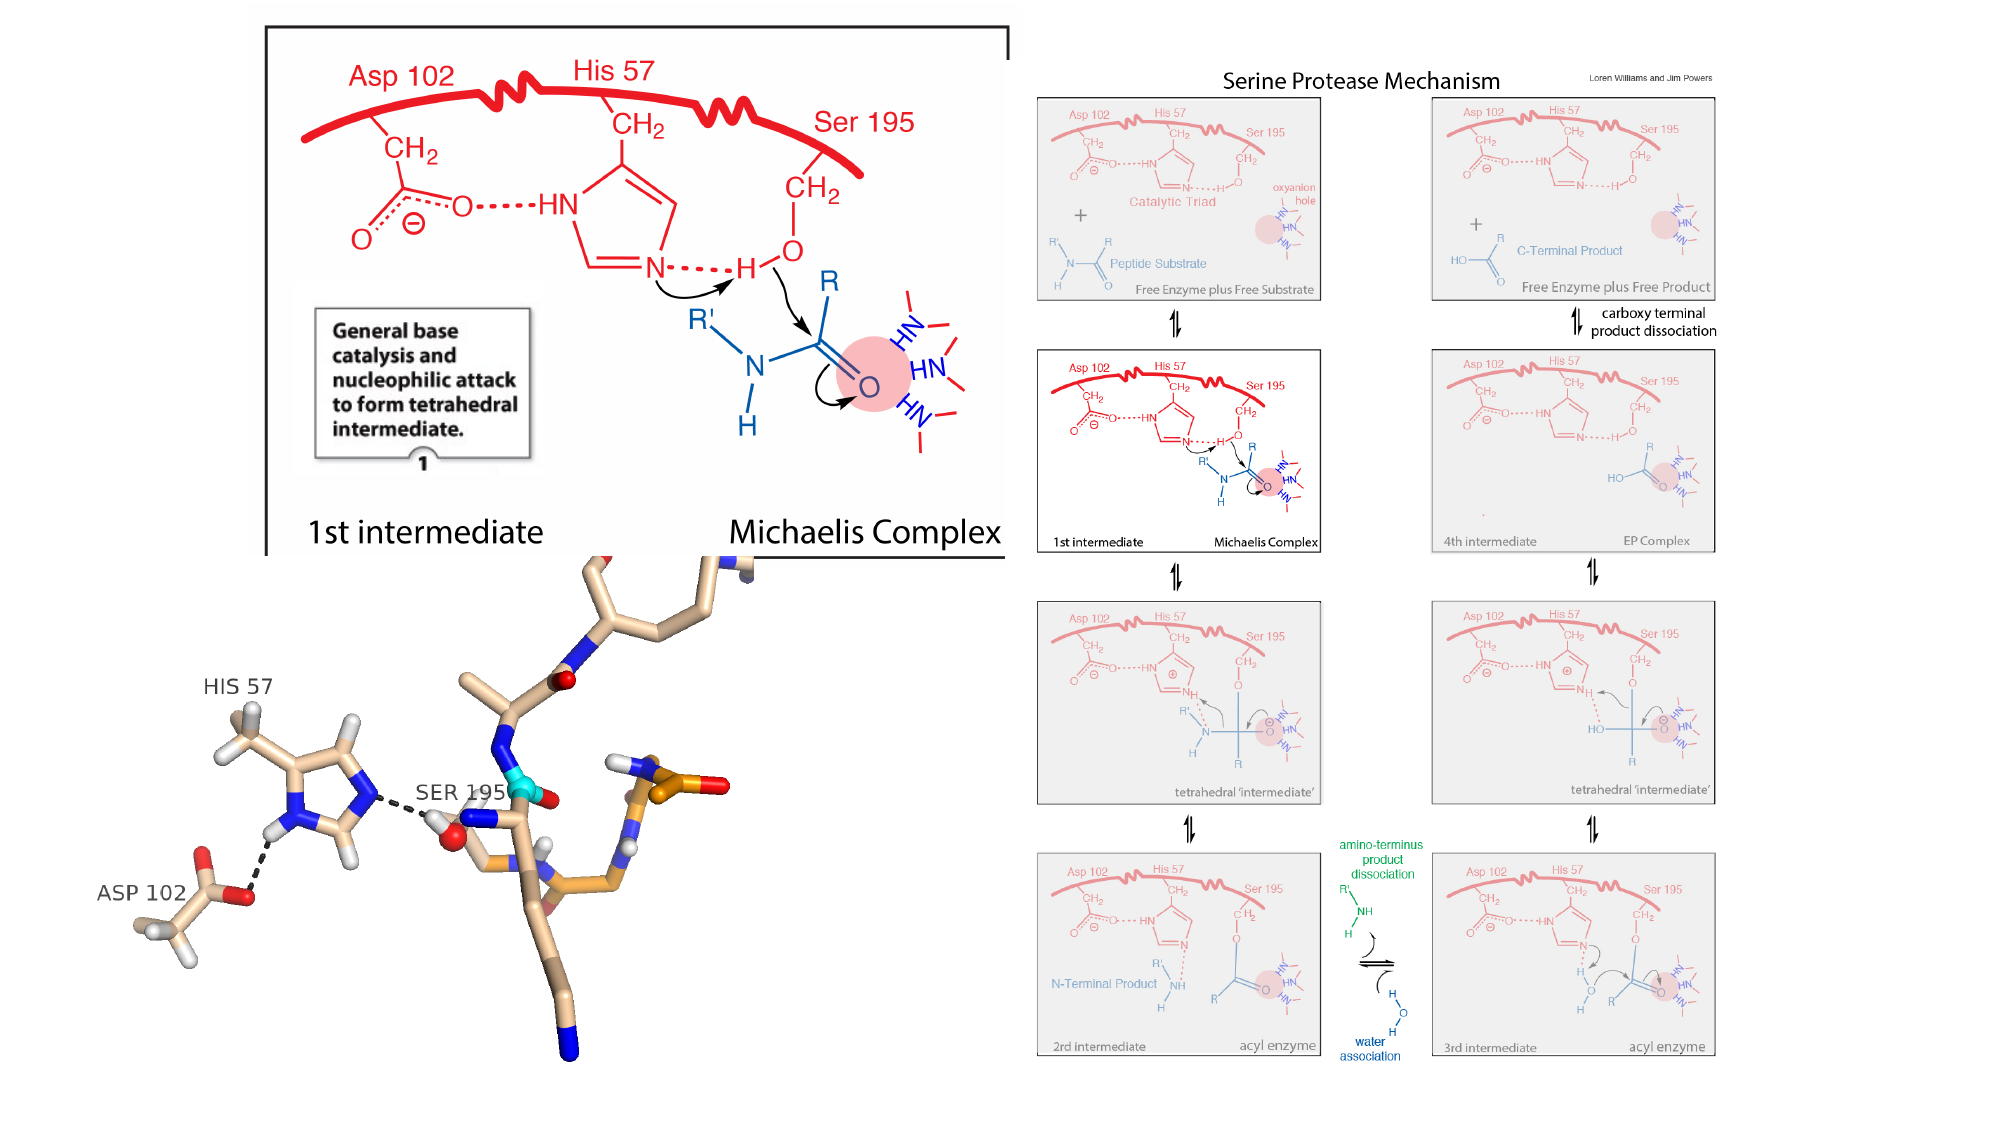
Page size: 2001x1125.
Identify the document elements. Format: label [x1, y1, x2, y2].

picture [56, 3, 1750, 1083]
